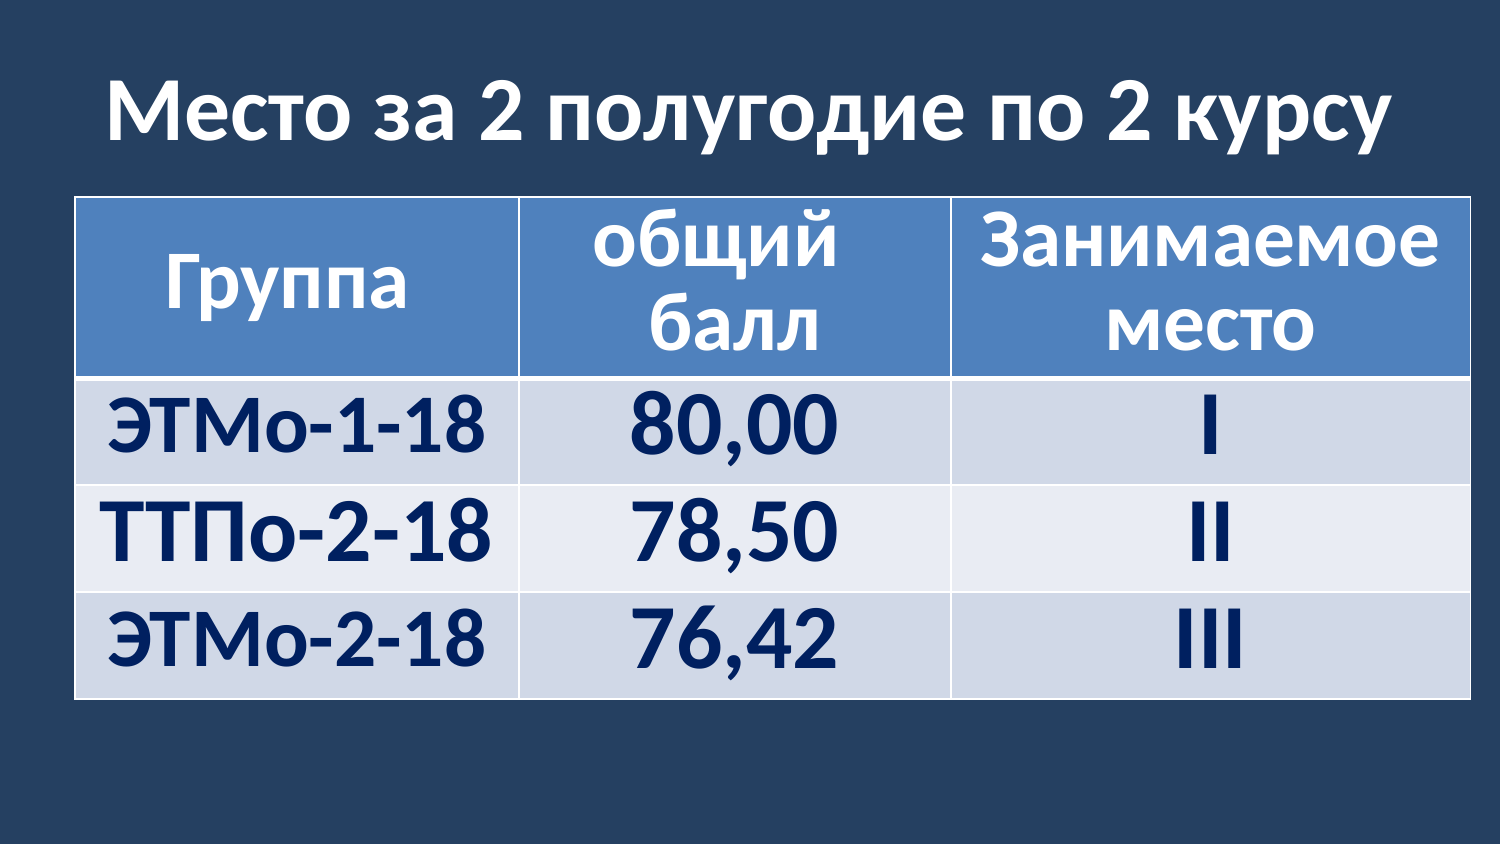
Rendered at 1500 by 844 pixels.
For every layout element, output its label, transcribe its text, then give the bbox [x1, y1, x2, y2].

table_cell I [952, 381, 1470, 484]
table_cell 80,00 [520, 381, 950, 484]
table_cell ТТПо-2-18 [76, 486, 518, 591]
table_header общий балл [520, 198, 950, 376]
table_cell III [952, 593, 1470, 698]
table_cell 76,42 [520, 593, 950, 698]
table_cell ЭТМо-2-18 [76, 593, 518, 698]
table_cell 78,50 [520, 486, 950, 591]
table_cell II [952, 486, 1470, 591]
table_cell ЭТМо-1-18 [76, 381, 518, 484]
table_header Группа [76, 198, 518, 376]
title Место за 2 полугодие по 2 курсу [75, 33, 1425, 175]
table_header Занимаемое место [952, 198, 1470, 376]
